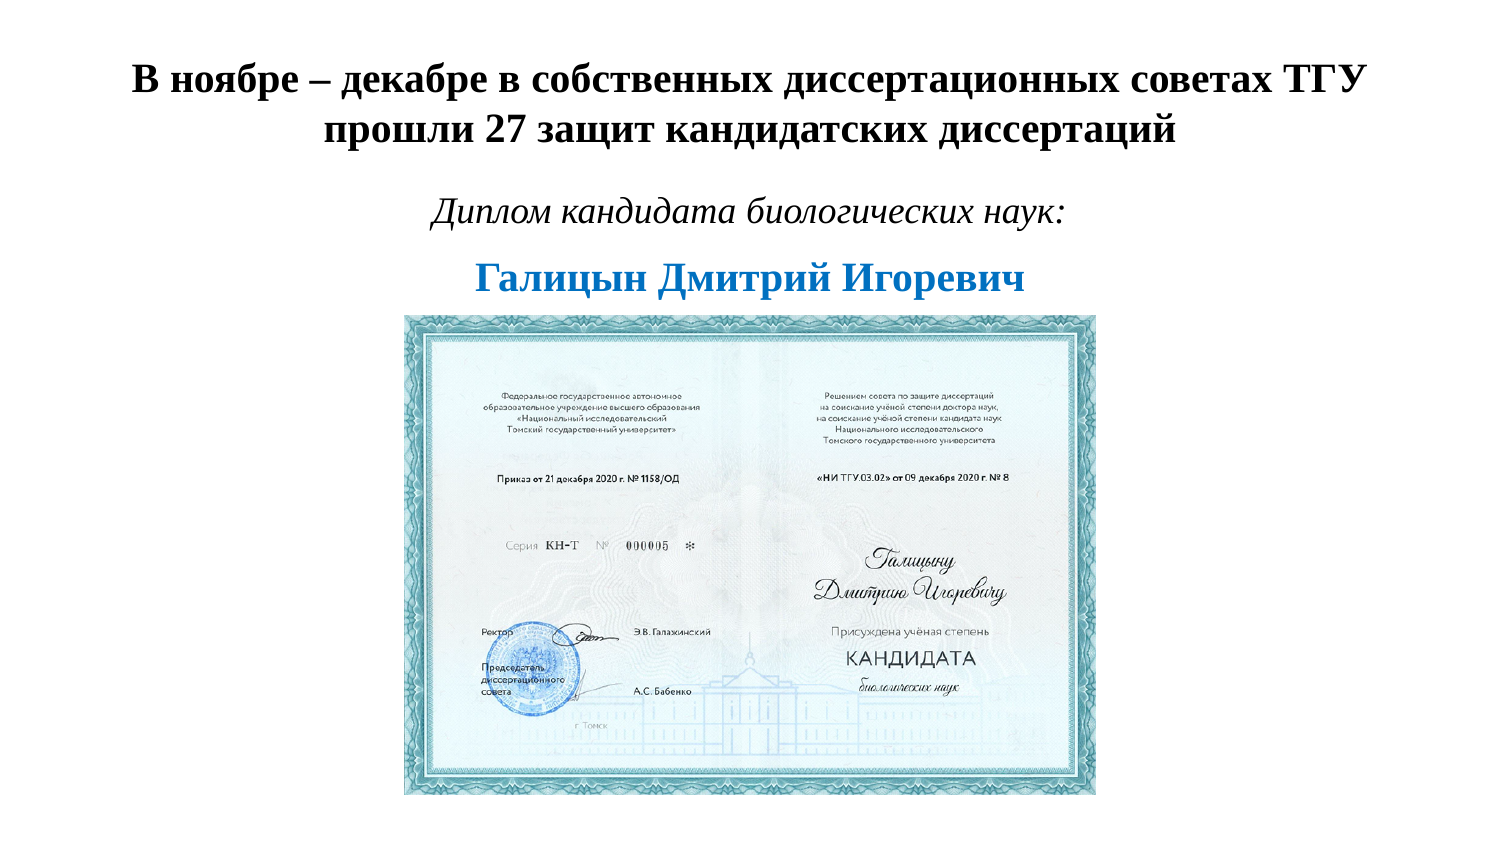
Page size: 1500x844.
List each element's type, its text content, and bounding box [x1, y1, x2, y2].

text_box Галицын Дмитрий Игоревич [404, 242, 1096, 307]
text_box Диплом кандидата биологических наук: [41, 179, 1459, 239]
picture [404, 315, 1096, 795]
text_box В ноябре – декабре в собственных диссертационных советах ТГУ прошли 27 защит кандидатских диссертаций [41, 43, 1459, 159]
